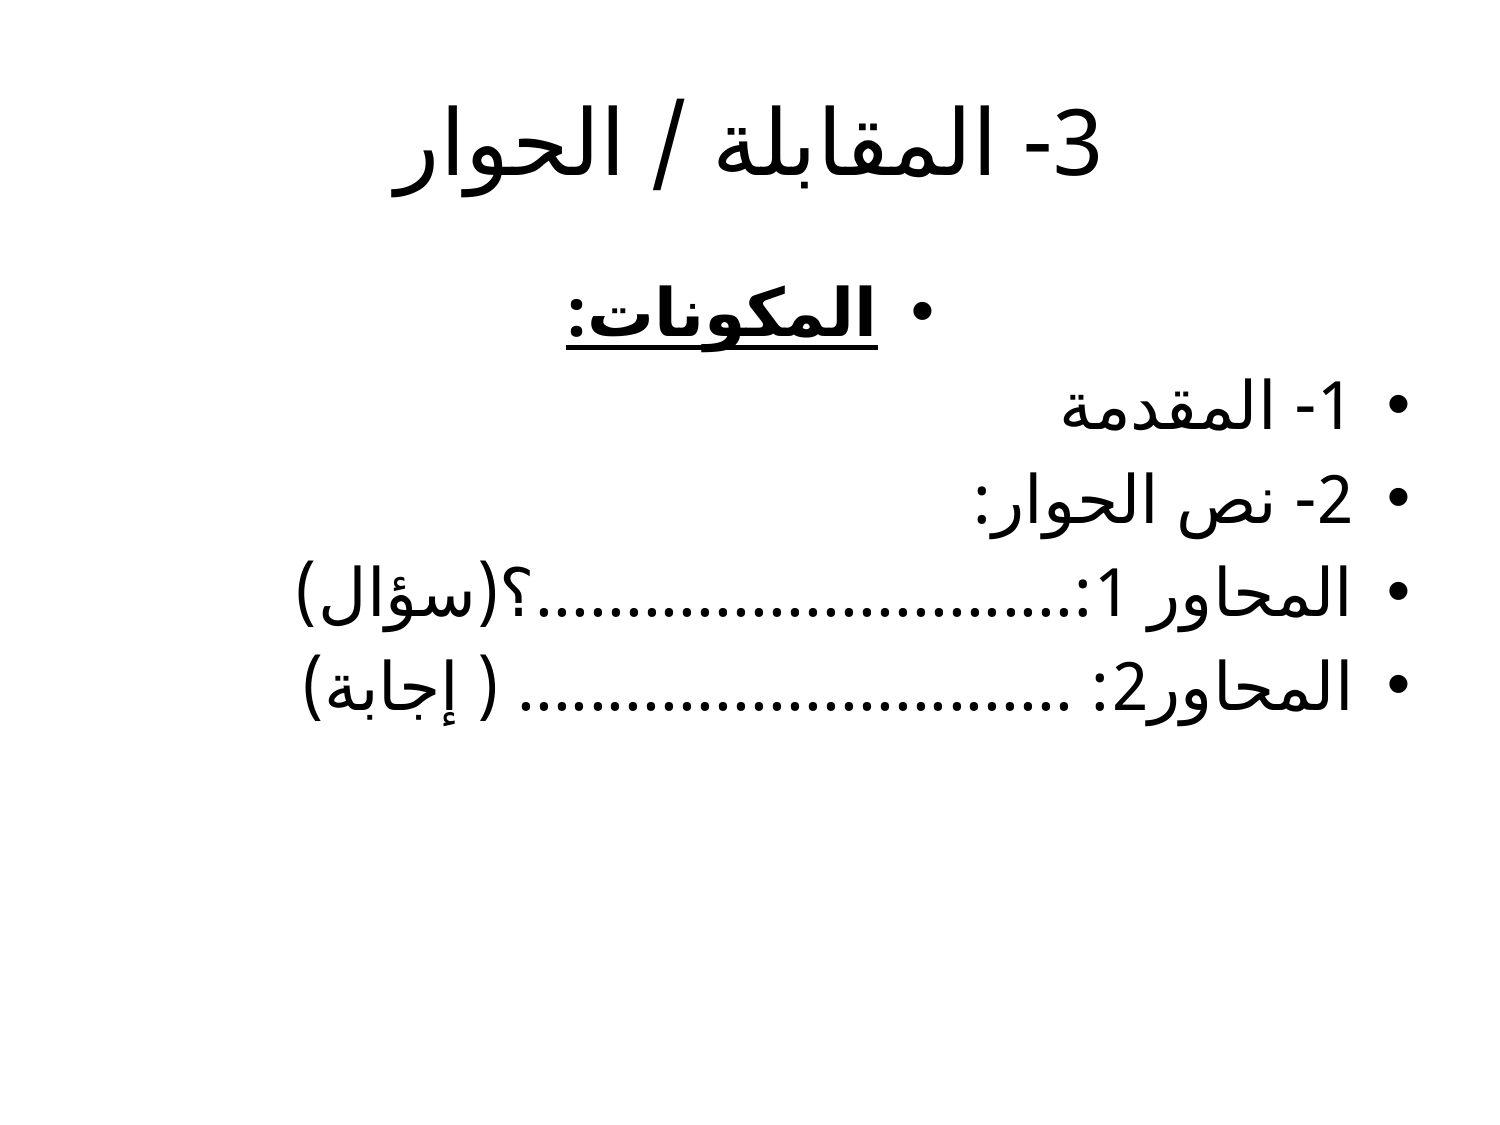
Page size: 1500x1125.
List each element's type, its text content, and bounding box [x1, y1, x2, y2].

title 3- المقابلة / الحوار [75, 45, 1425, 233]
list المكونات: 1- المقدمة 2- نص الحوار: المحاور 1:..............................؟(سؤال) المحاور2: ............................... ( إجابة) [75, 262, 1425, 1005]
